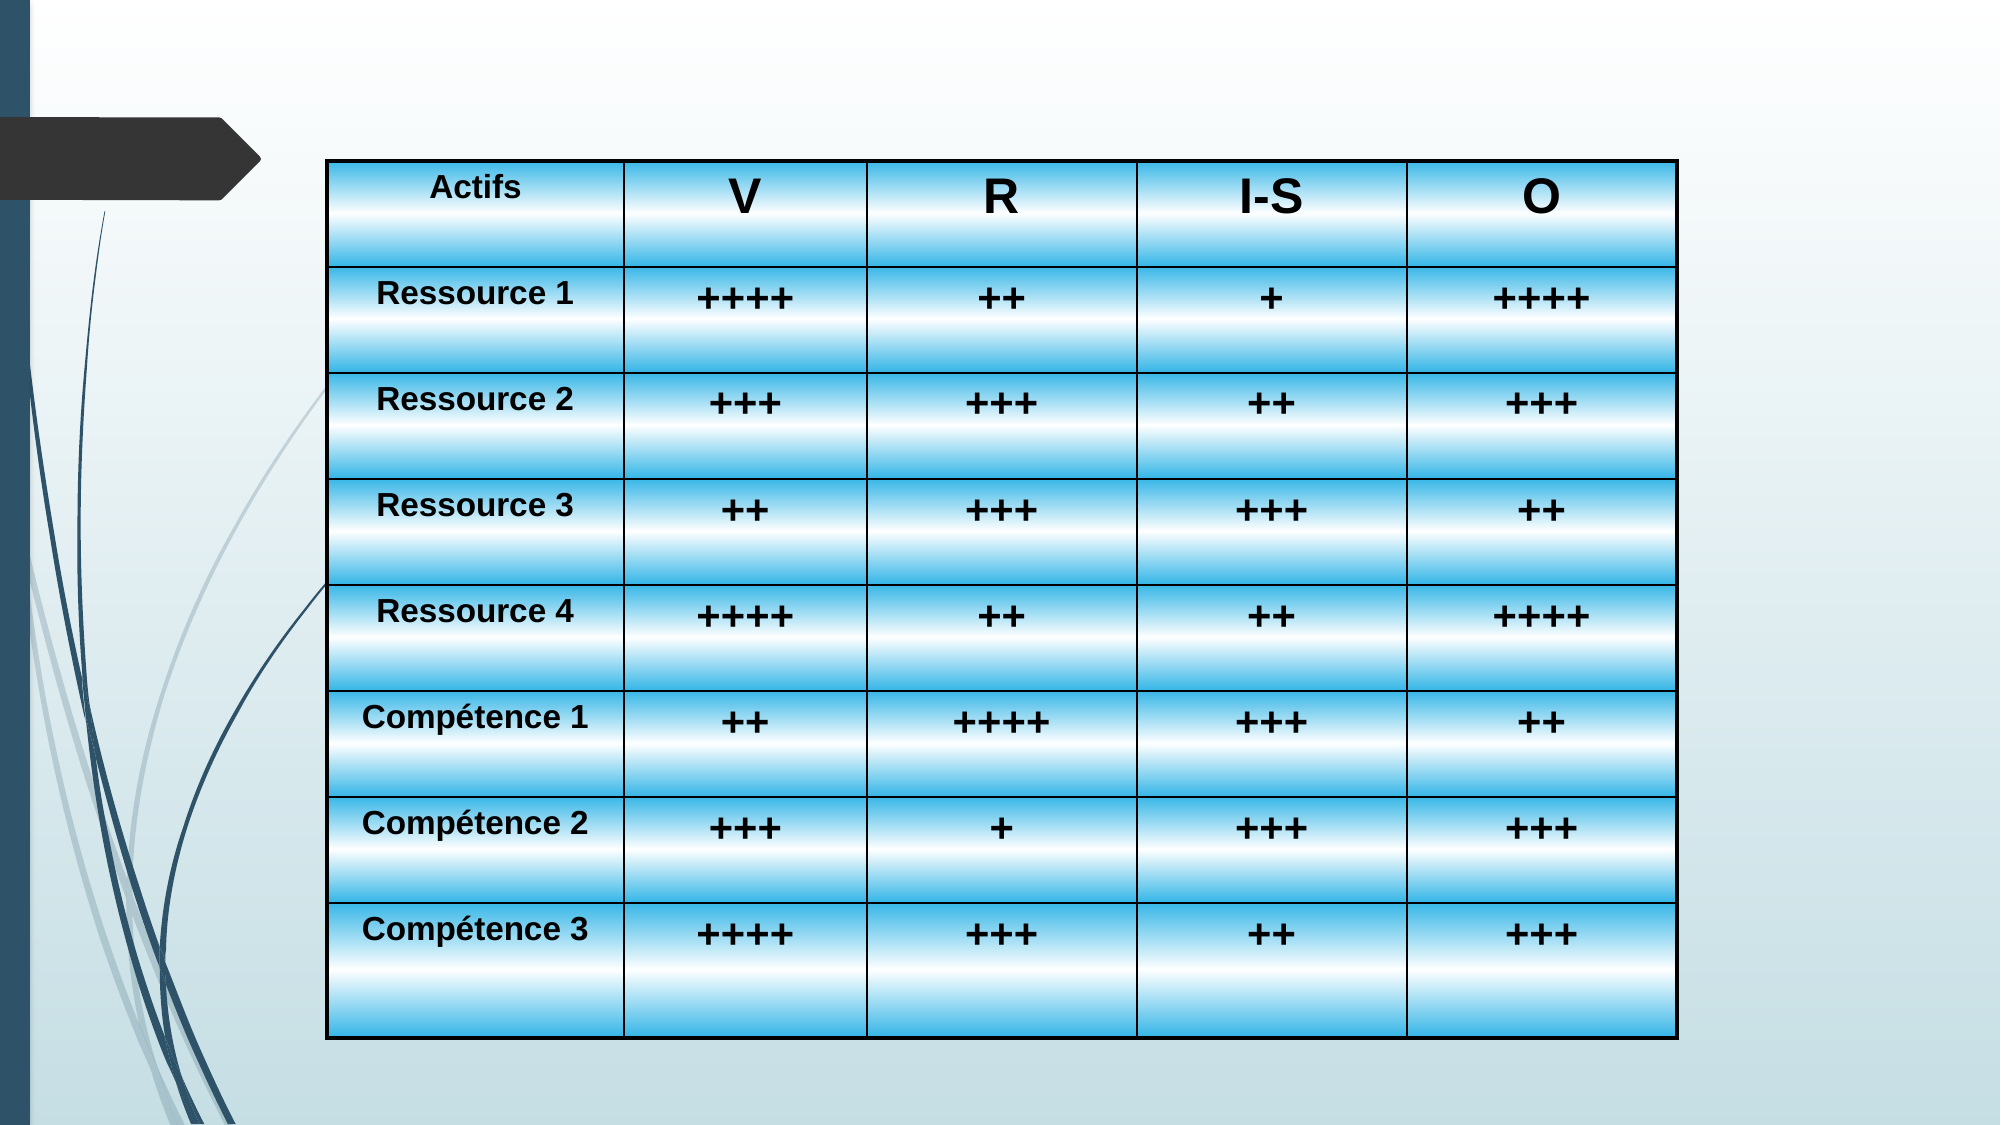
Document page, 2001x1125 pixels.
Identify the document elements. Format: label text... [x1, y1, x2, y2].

table_header Actifs [329, 163, 623, 266]
table_header V [625, 163, 866, 266]
table_cell ++++ [625, 268, 866, 372]
table_cell ++++ [625, 904, 866, 1036]
table_cell Compétence 1 [329, 692, 623, 796]
table_cell +++ [1138, 798, 1406, 902]
table_cell ++++ [868, 692, 1136, 796]
table_cell ++++ [1408, 586, 1675, 690]
table_cell ++++ [1408, 268, 1675, 372]
table_cell Ressource 4 [329, 586, 623, 690]
table_cell +++ [1138, 480, 1406, 584]
table_cell +++ [868, 374, 1136, 478]
table_cell Ressource 1 [329, 268, 623, 372]
table_cell Compétence 3 [329, 904, 623, 1036]
table_cell + [868, 798, 1136, 902]
table_header I-S [1138, 163, 1406, 266]
table_cell +++ [868, 480, 1136, 584]
table_cell +++ [1408, 904, 1675, 1036]
table_cell ++ [1408, 692, 1675, 796]
table_cell ++ [625, 480, 866, 584]
table_cell ++ [868, 268, 1136, 372]
table_cell ++ [868, 586, 1136, 690]
table_cell + [1138, 268, 1406, 372]
table_cell +++ [868, 904, 1136, 1036]
table_cell +++ [625, 798, 866, 902]
table_cell +++ [1408, 374, 1675, 478]
table_header R [868, 163, 1136, 266]
table_cell ++ [1138, 904, 1406, 1036]
table_cell ++ [1408, 480, 1675, 584]
table_cell +++ [1138, 692, 1406, 796]
table_header O [1408, 163, 1675, 266]
table_cell Ressource 2 [329, 374, 623, 478]
table_cell +++ [625, 374, 866, 478]
table_cell Ressource 3 [329, 480, 623, 584]
table_cell ++++ [625, 586, 866, 690]
table_cell ++ [625, 692, 866, 796]
table_cell ++ [1138, 374, 1406, 478]
table_cell Compétence 2 [329, 798, 623, 902]
table_cell +++ [1408, 798, 1675, 902]
table_cell ++ [1138, 586, 1406, 690]
